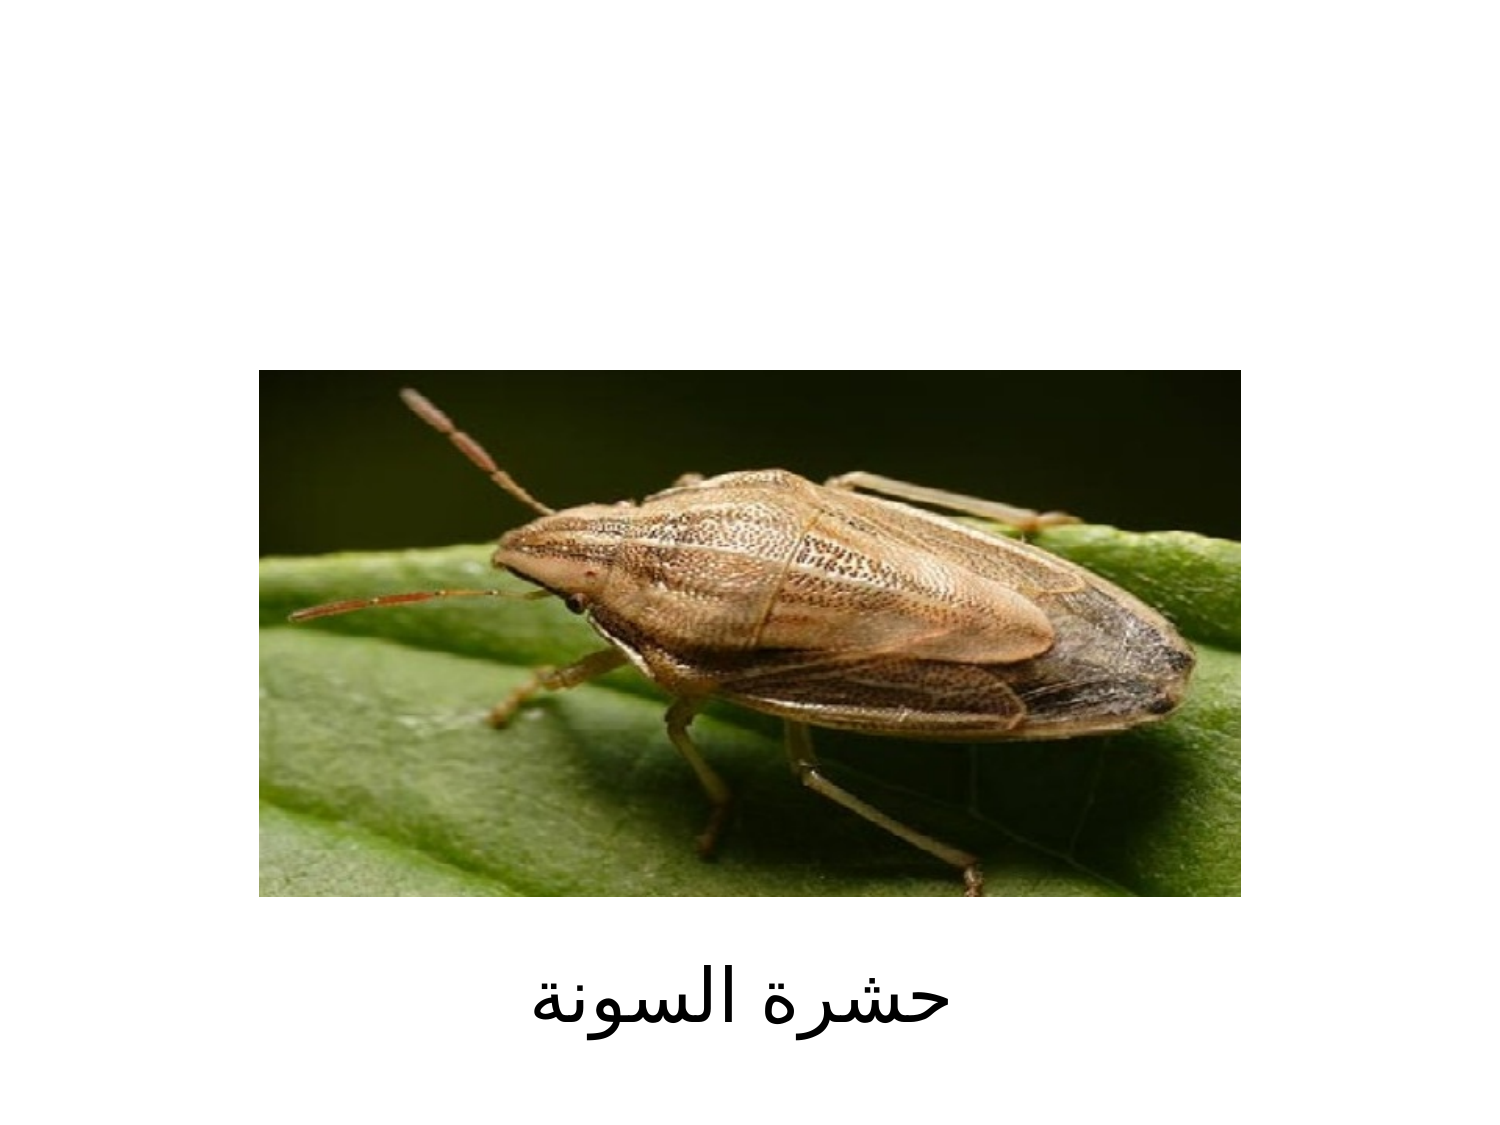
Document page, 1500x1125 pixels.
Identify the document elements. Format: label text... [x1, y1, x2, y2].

title حشرة السونة [66, 899, 1418, 1087]
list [259, 370, 1241, 898]
